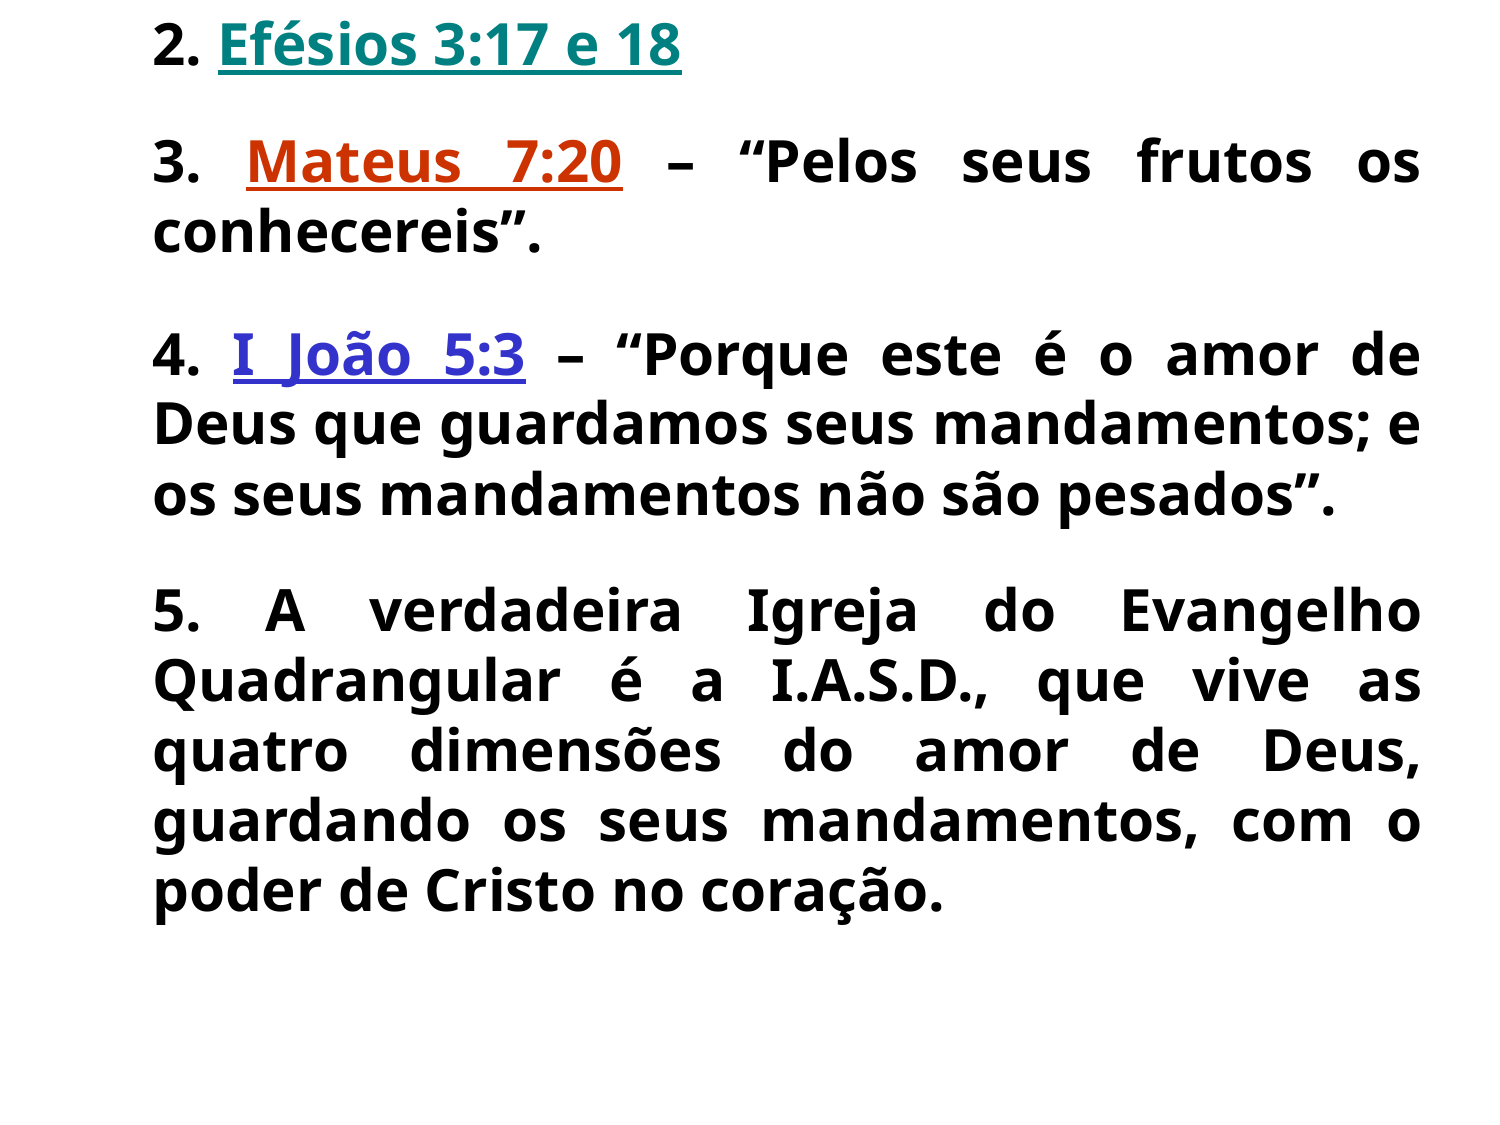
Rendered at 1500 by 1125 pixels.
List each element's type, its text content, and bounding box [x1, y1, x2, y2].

list 2. Efésios 3:17 e 18 3. Mateus 7:20 – “Pelos seus frutos os conhecereis”. 4. I João 5:3 – “Porque este é o amor de Deus que guardamos seus mandamentos; e os seus mandamentos não são pesados”. 5. A verdadeira Igreja do Evangelho Quadrangular é a I.A.S.D., que vive as quatro dimensões do amor de Deus, guardando os seus mandamentos, com o poder de Cristo no coração. [37, 0, 1438, 1125]
